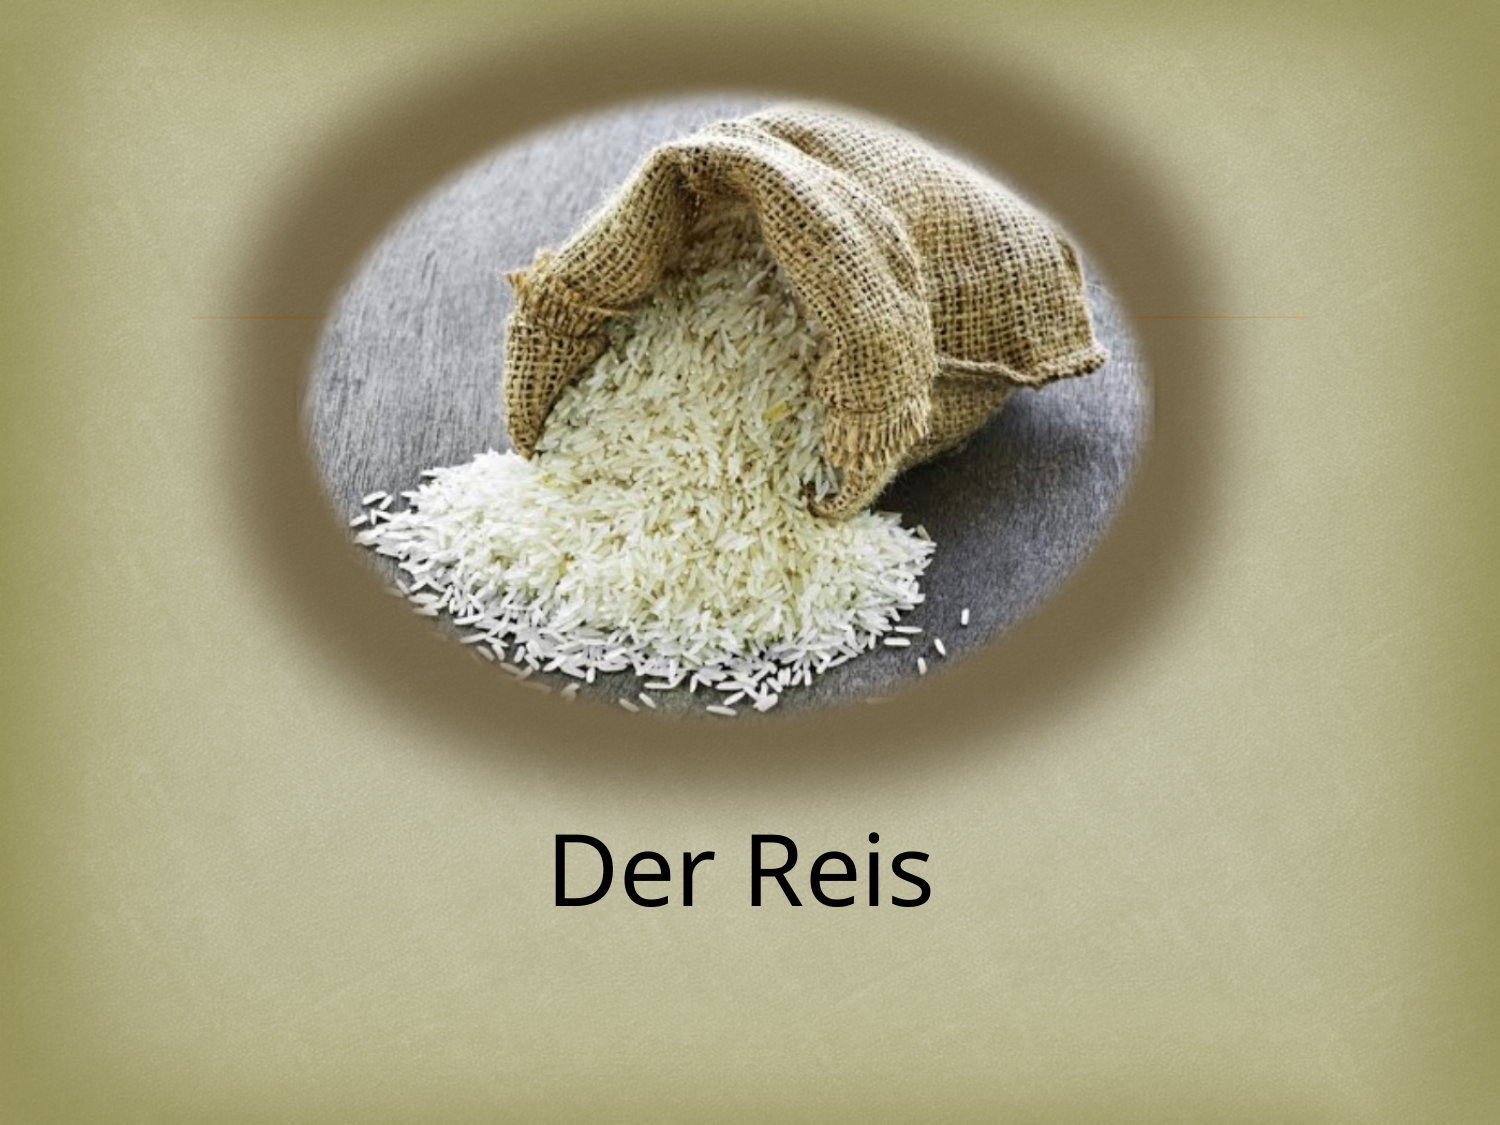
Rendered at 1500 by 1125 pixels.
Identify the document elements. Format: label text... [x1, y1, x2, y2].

text_box Der Reis [261, 799, 1194, 934]
picture [288, 77, 1164, 734]
